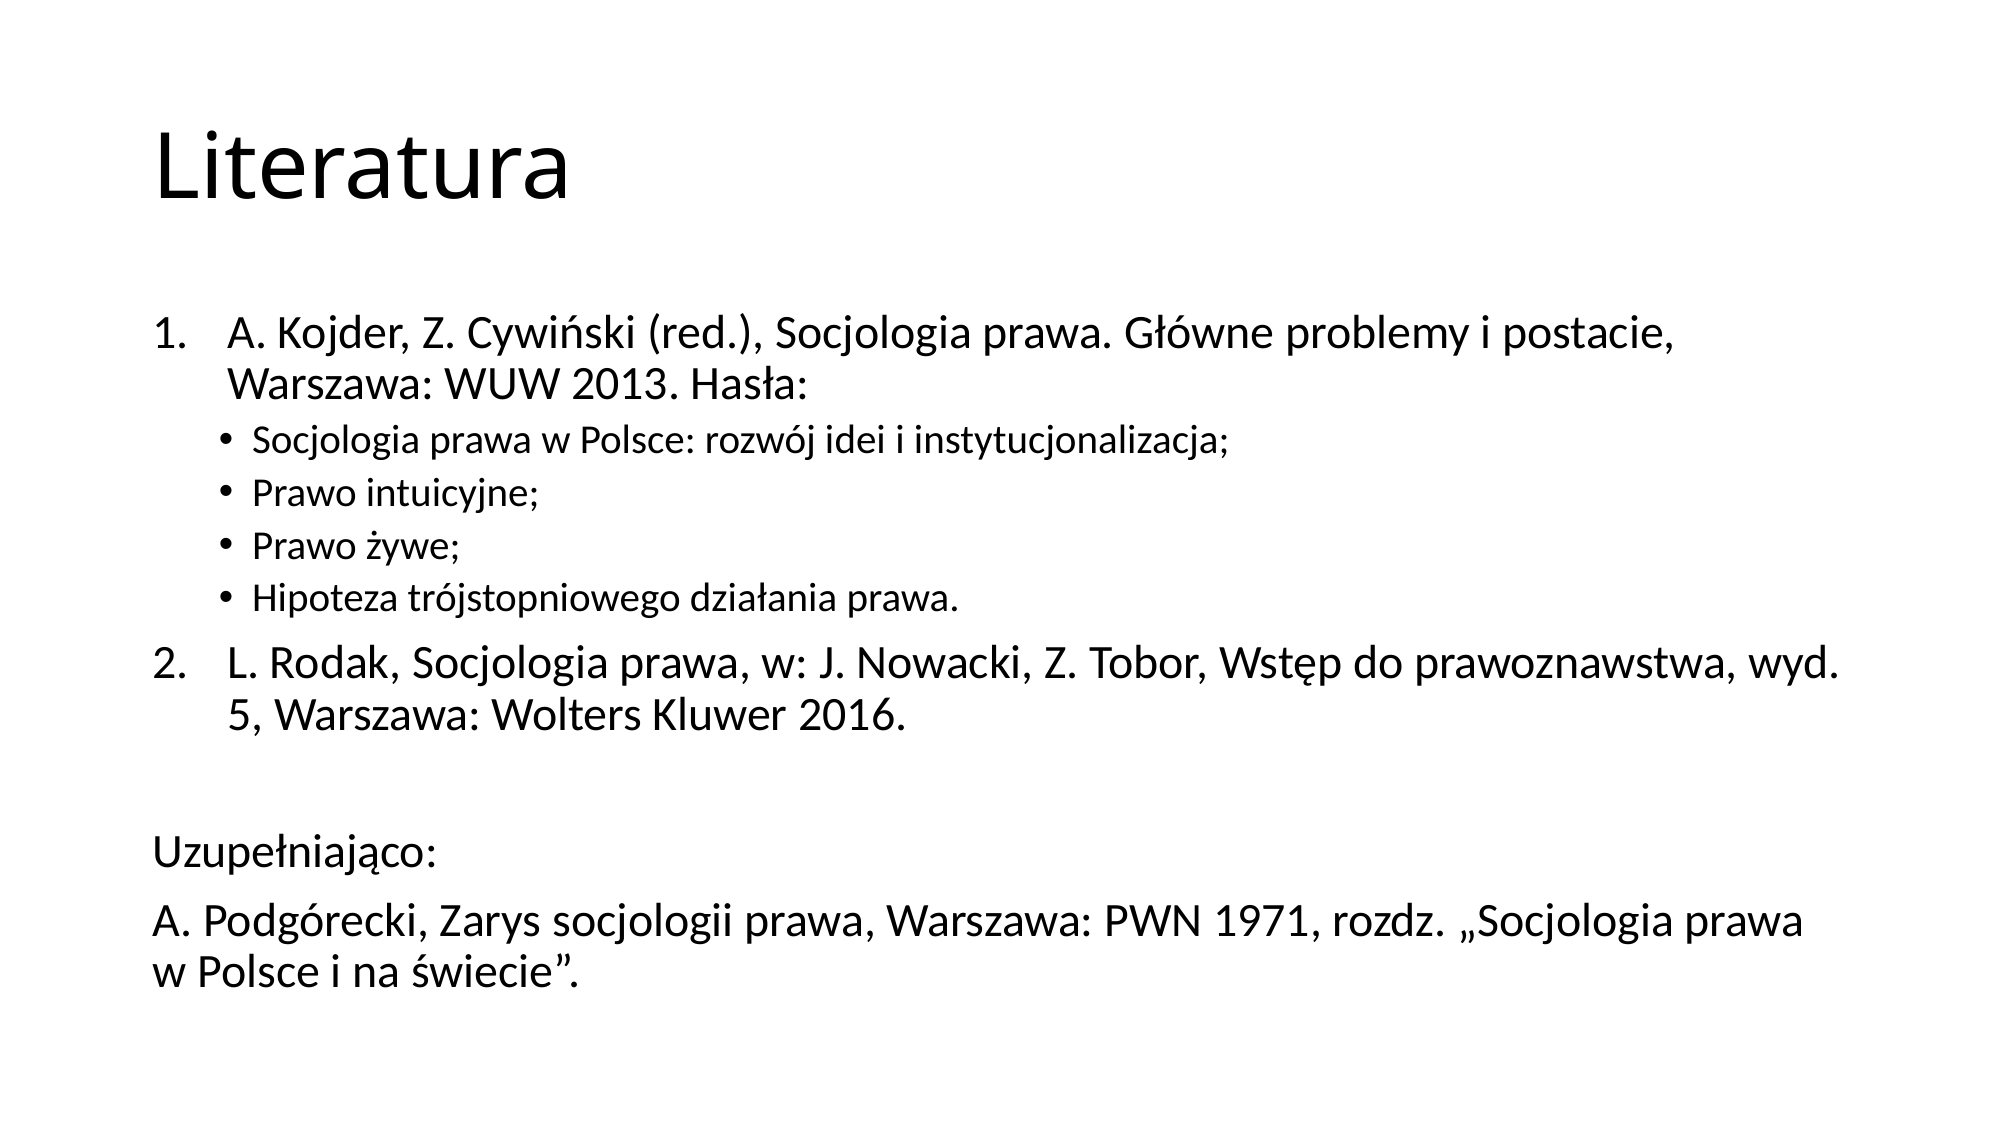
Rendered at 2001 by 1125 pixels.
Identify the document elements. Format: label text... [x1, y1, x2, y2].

list A. Kojder, Z. Cywiński (red.), Socjologia prawa. Główne problemy i postacie, Warszawa: WUW 2013. Hasła: Socjologia prawa w Polsce: rozwój idei i instytucjonalizacja; Prawo intuicyjne; Prawo żywe; Hipoteza trójstopniowego działania prawa. L. Rodak, Socjologia prawa, w: J. Nowacki, Z. Tobor, Wstęp do prawoznawstwa, wyd. 5, Warszawa: Wolters Kluwer 2016. Uzupełniająco: A. Podgórecki, Zarys socjologii prawa, Warszawa: PWN 1971, rozdz. „Socjologia prawa w Polsce i na świecie”. [137, 299, 1863, 1014]
title Literatura [137, 59, 1863, 278]
